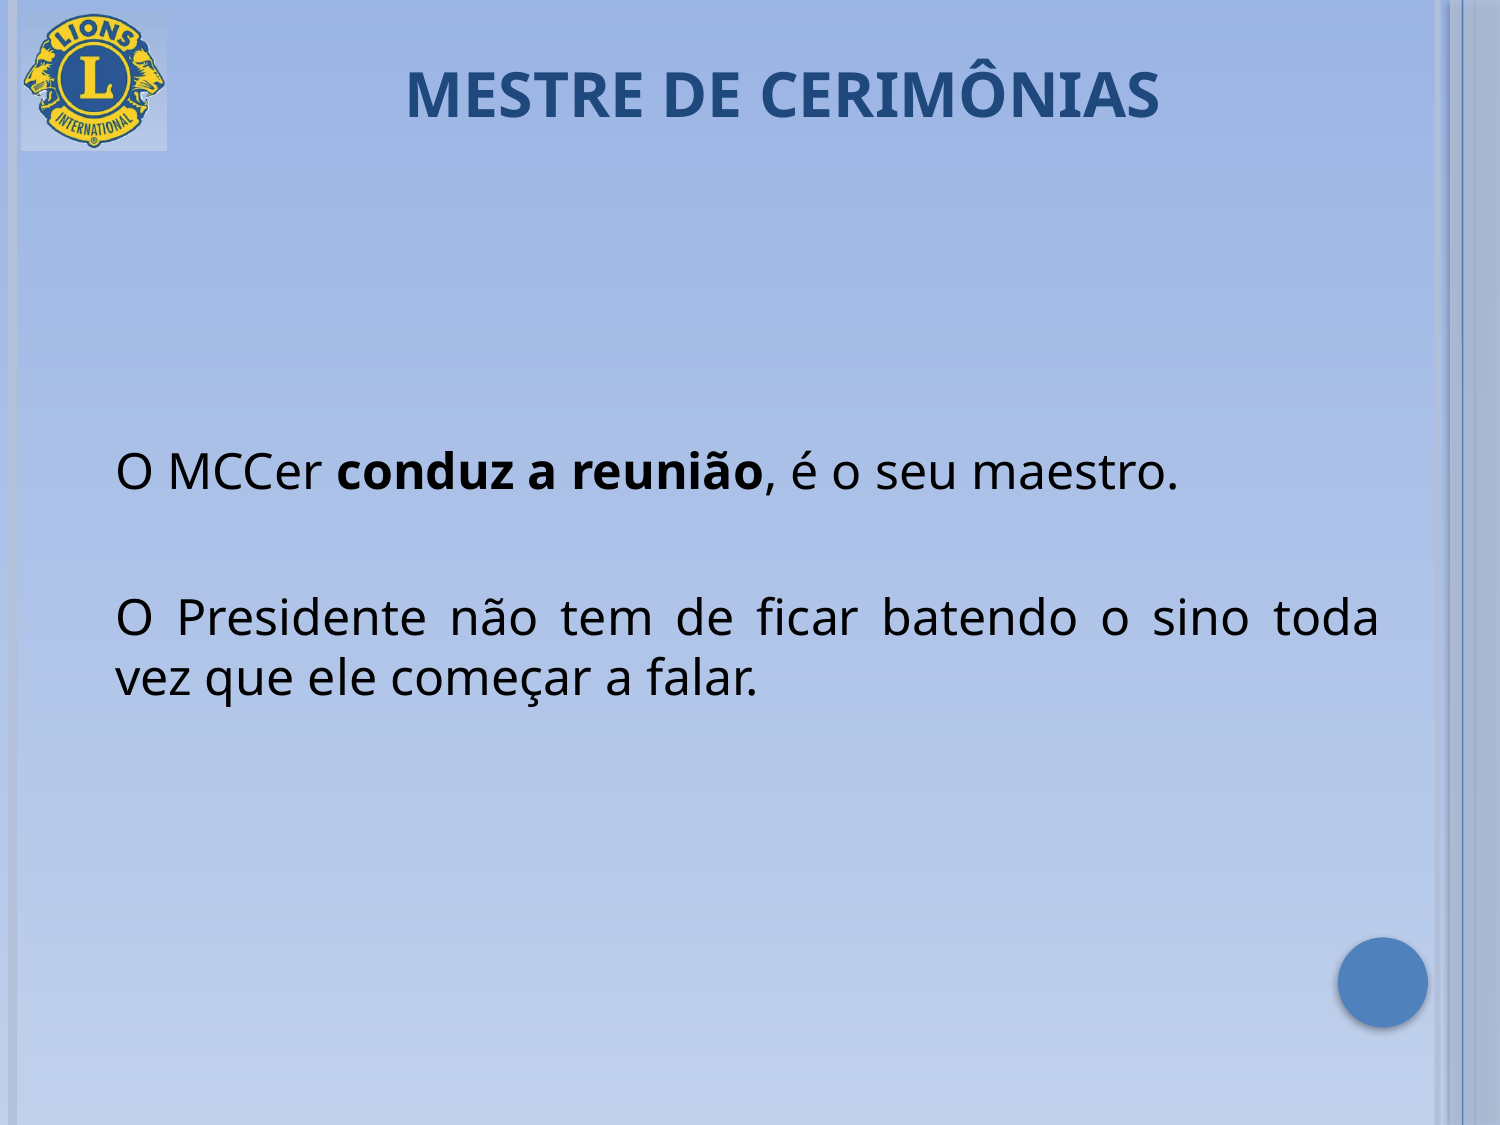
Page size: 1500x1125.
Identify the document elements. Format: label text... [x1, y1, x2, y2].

picture [20, 11, 167, 152]
title MESTRE DE CERIMÔNIAS [173, 19, 1400, 138]
list O MCCer conduz a reunião, é o seu maestro. O Presidente não tem de ficar batendo o sino toda vez que ele começar a falar. [100, 432, 1396, 941]
